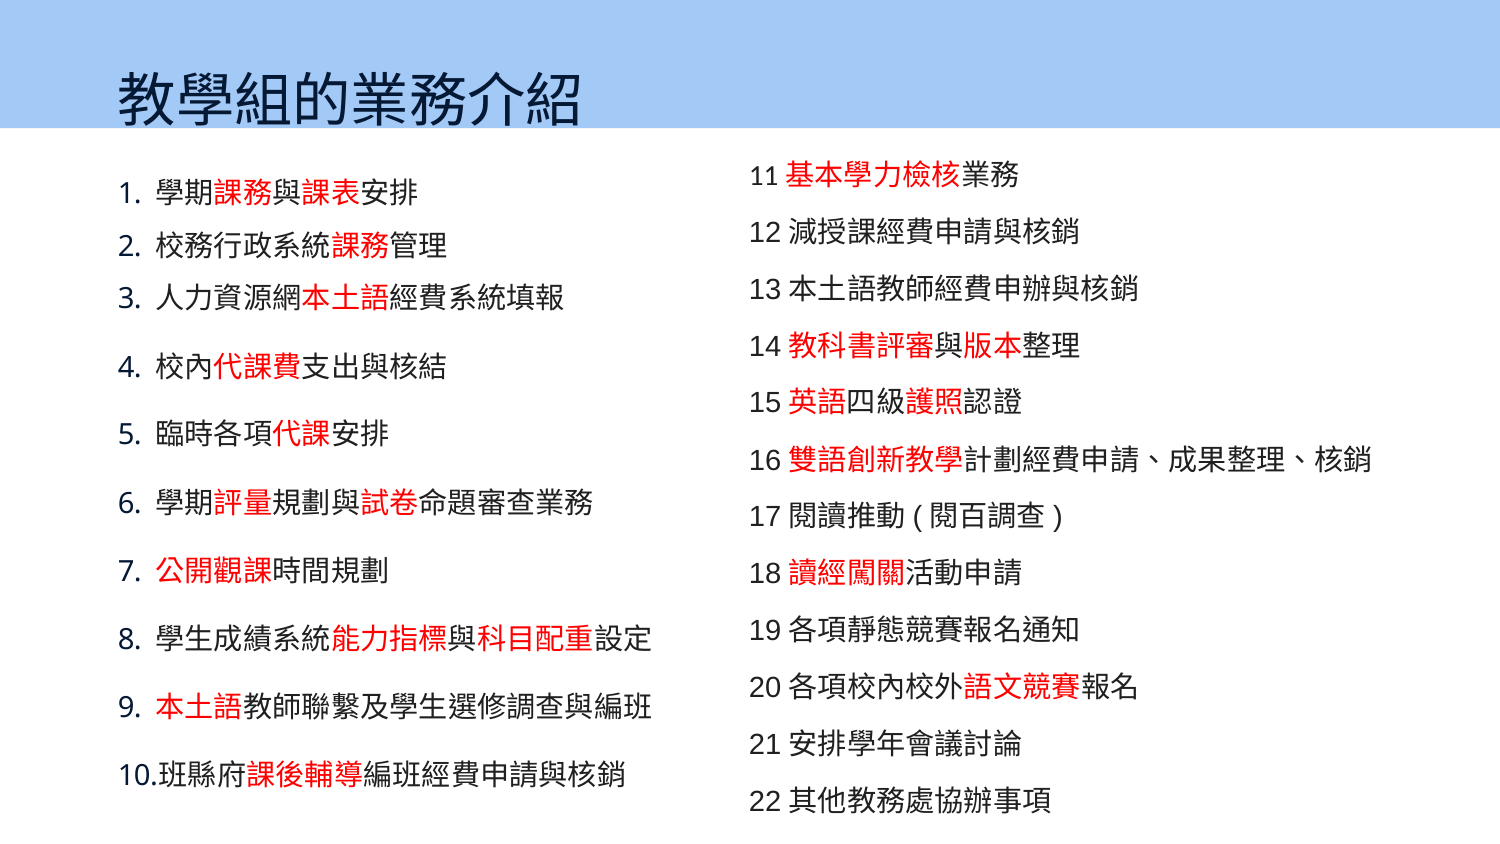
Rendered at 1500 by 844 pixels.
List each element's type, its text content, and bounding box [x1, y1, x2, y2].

text_box 11基本學力檢核業務 12減授課經費申請與核銷 13本土語教師經費申辦與核銷 14教科書評審與版本整理 15英語四級護照認證 16雙語創新教學計劃經費申請、成果整理、核銷 17閱讀推動(閱百調查) 18讀經闖關活動申請 19各項靜態競賽報名通知 20各項校內校外語文競賽報名 21安排學年會議討論 22其他教務處協辦事項 [734, 142, 1407, 825]
list 學期課務與課表安排 校務行政系統課務管理 人力資源網本土語經費系統填報 校內代課費支出與核結 臨時各項代課安排 學期評量規劃與試卷命題審查業務 公開觀課時間規劃 學生成績系統能力指標與科目配重設定 本土語教師聯繫及學生選修調查與編班 班縣府課後輔導編班經費申請與核銷 [102, 143, 672, 795]
title 教學組的業務介紹 [102, 48, 1263, 143]
